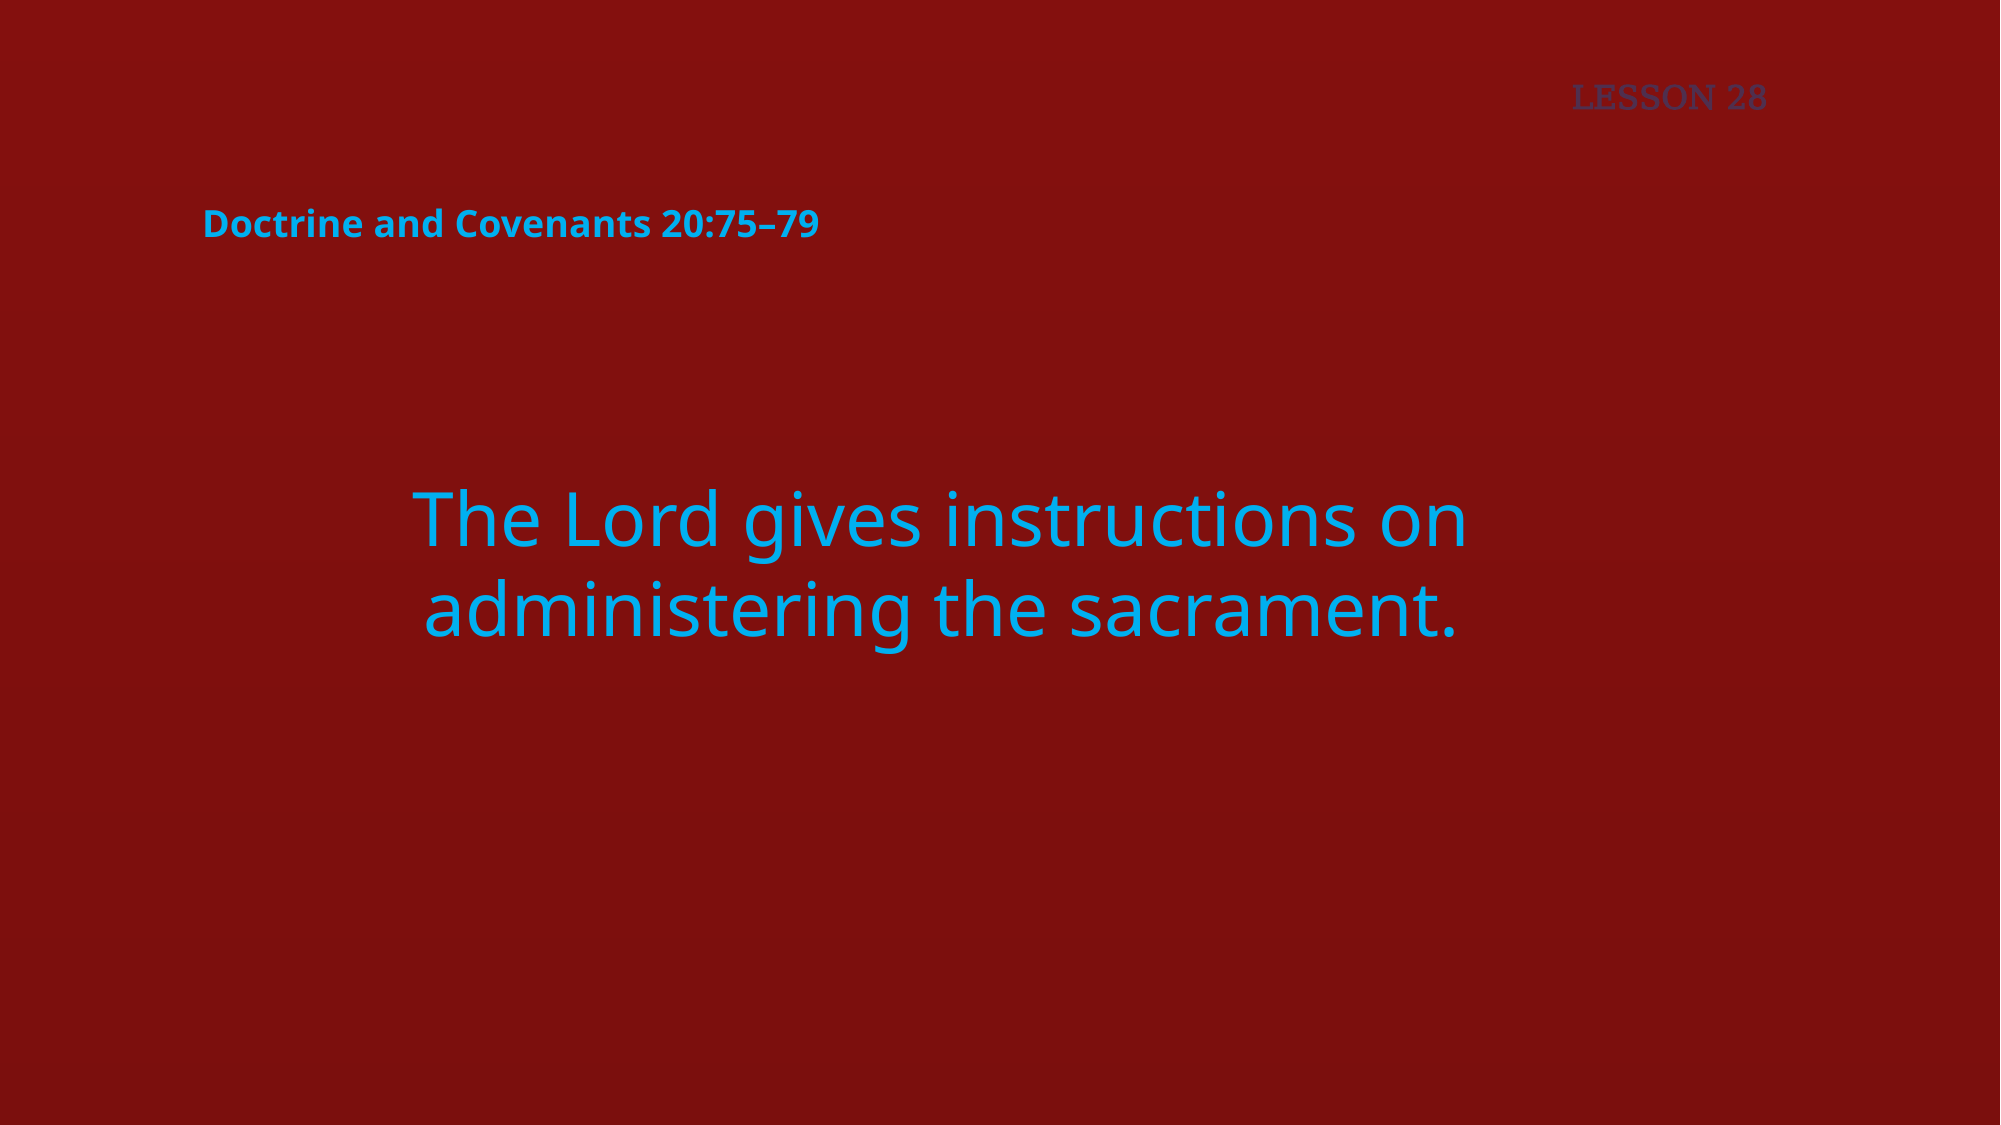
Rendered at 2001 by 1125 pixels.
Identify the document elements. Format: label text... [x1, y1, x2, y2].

text_box Doctrine and Covenants 20:75–79 [187, 193, 836, 253]
text_box The Lord gives instructions on administering the sacrament. [379, 463, 1504, 659]
text_box LESSON 28 [1556, 68, 1814, 147]
